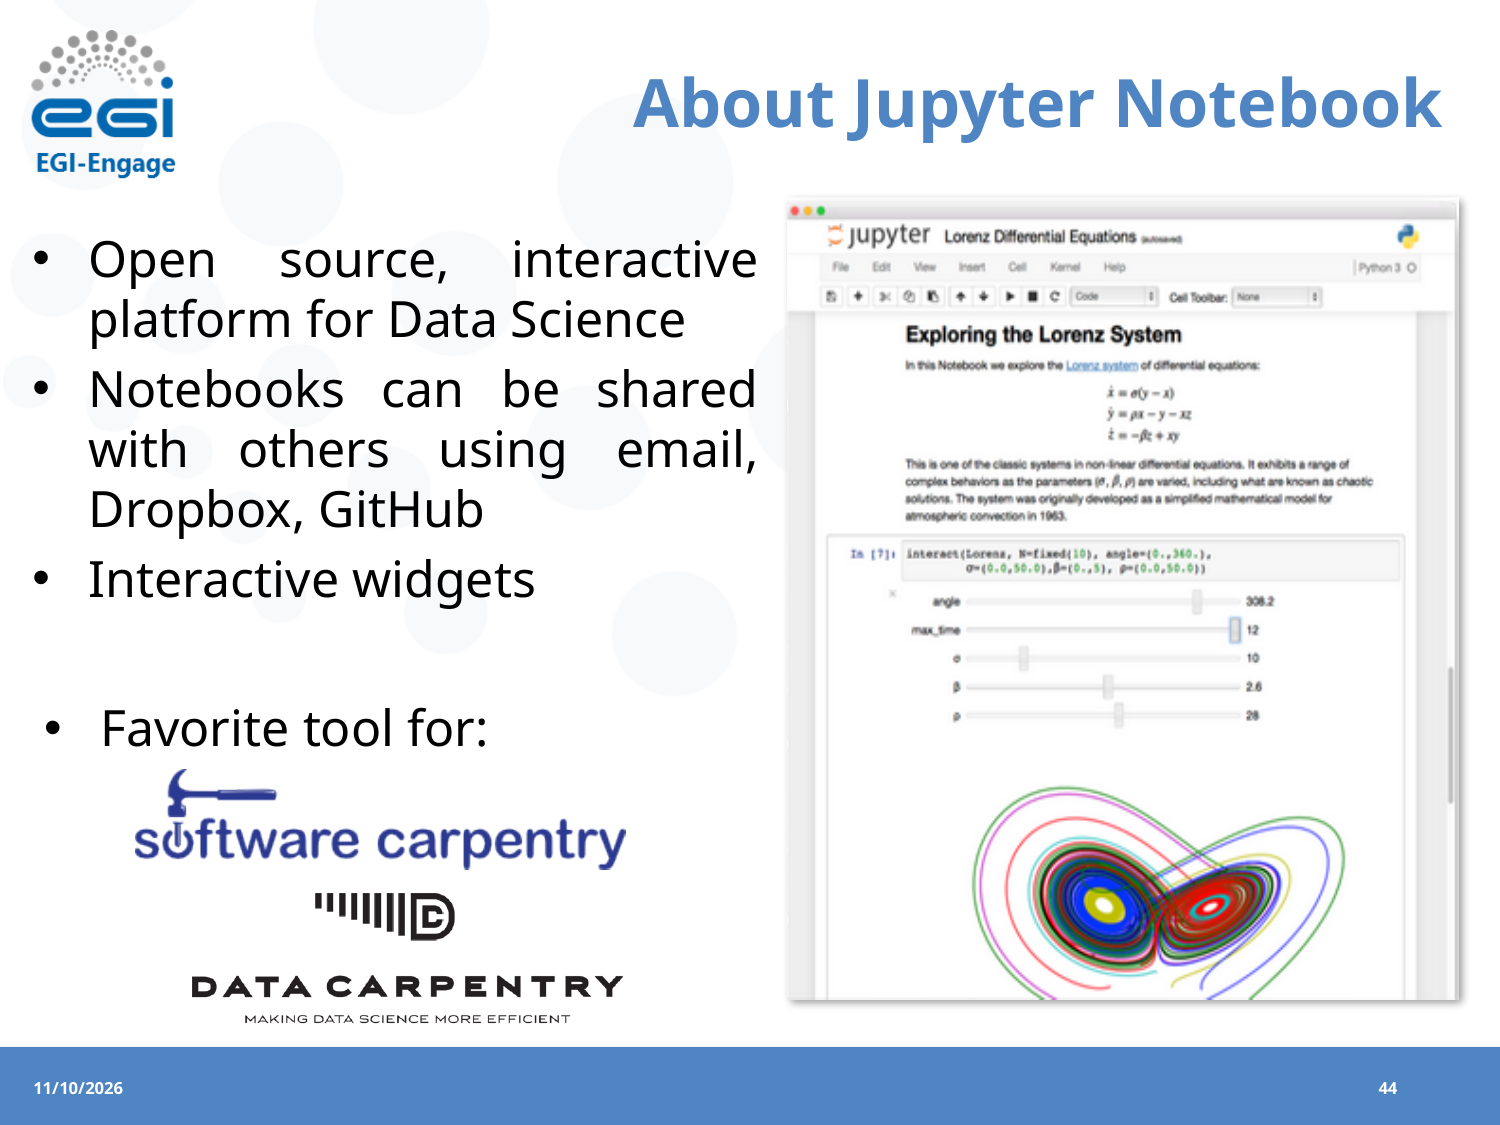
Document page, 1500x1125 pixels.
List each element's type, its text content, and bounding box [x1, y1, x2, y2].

picture [192, 892, 623, 1024]
picture [135, 769, 626, 870]
picture [3, 0, 1459, 1000]
list Open source, interactive platform for Data Science Notebooks can be shared with others using email, Dropbox, GitHub Interactive widgets [17, 220, 774, 882]
text_box Favorite tool for: [29, 689, 526, 764]
title About Jupyter Notebook [253, 30, 1459, 171]
